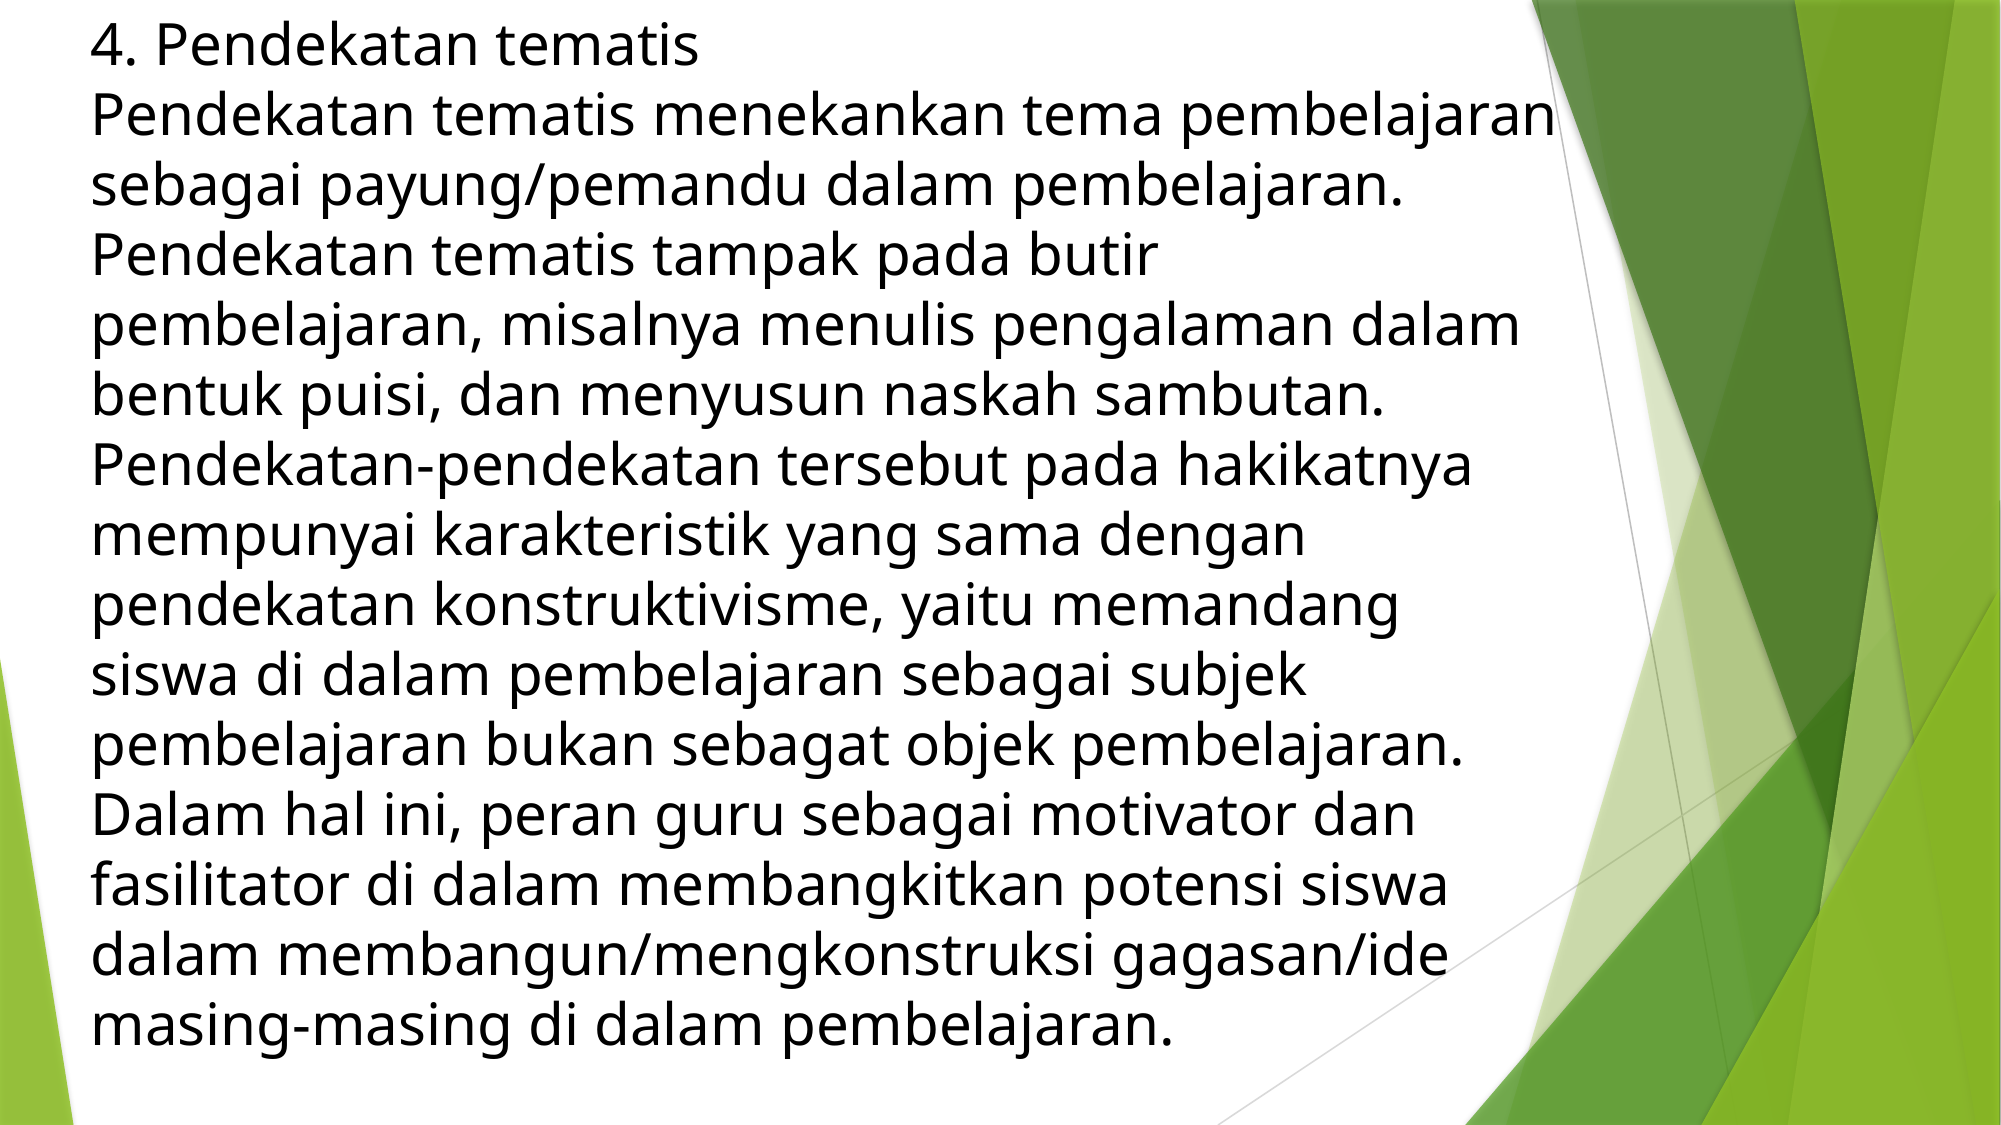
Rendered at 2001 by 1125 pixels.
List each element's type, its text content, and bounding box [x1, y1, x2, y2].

text_box 4. Pendekatan tematis Pendekatan tematis menekankan tema pembelajaran sebagai payung/pemandu dalam pembelajaran. Pendekatan tematis tampak pada butir pembelajaran, misalnya menulis pengalaman dalam bentuk puisi, dan menyusun naskah sambutan. Pendekatan-pendekatan tersebut pada hakikatnya mempunyai karakteristik yang sama dengan pendekatan konstruktivisme, yaitu memandang siswa di dalam pembelajaran sebagai subjek pembelajaran bukan sebagat objek pembelajaran. Dalam hal ini, peran guru sebagai motivator dan fasilitator di dalam membangkitkan potensi siswa dalam membangun/mengkonstruksi gagasan/ide masing-masing di dalam pembelajaran. [75, 0, 1581, 1065]
